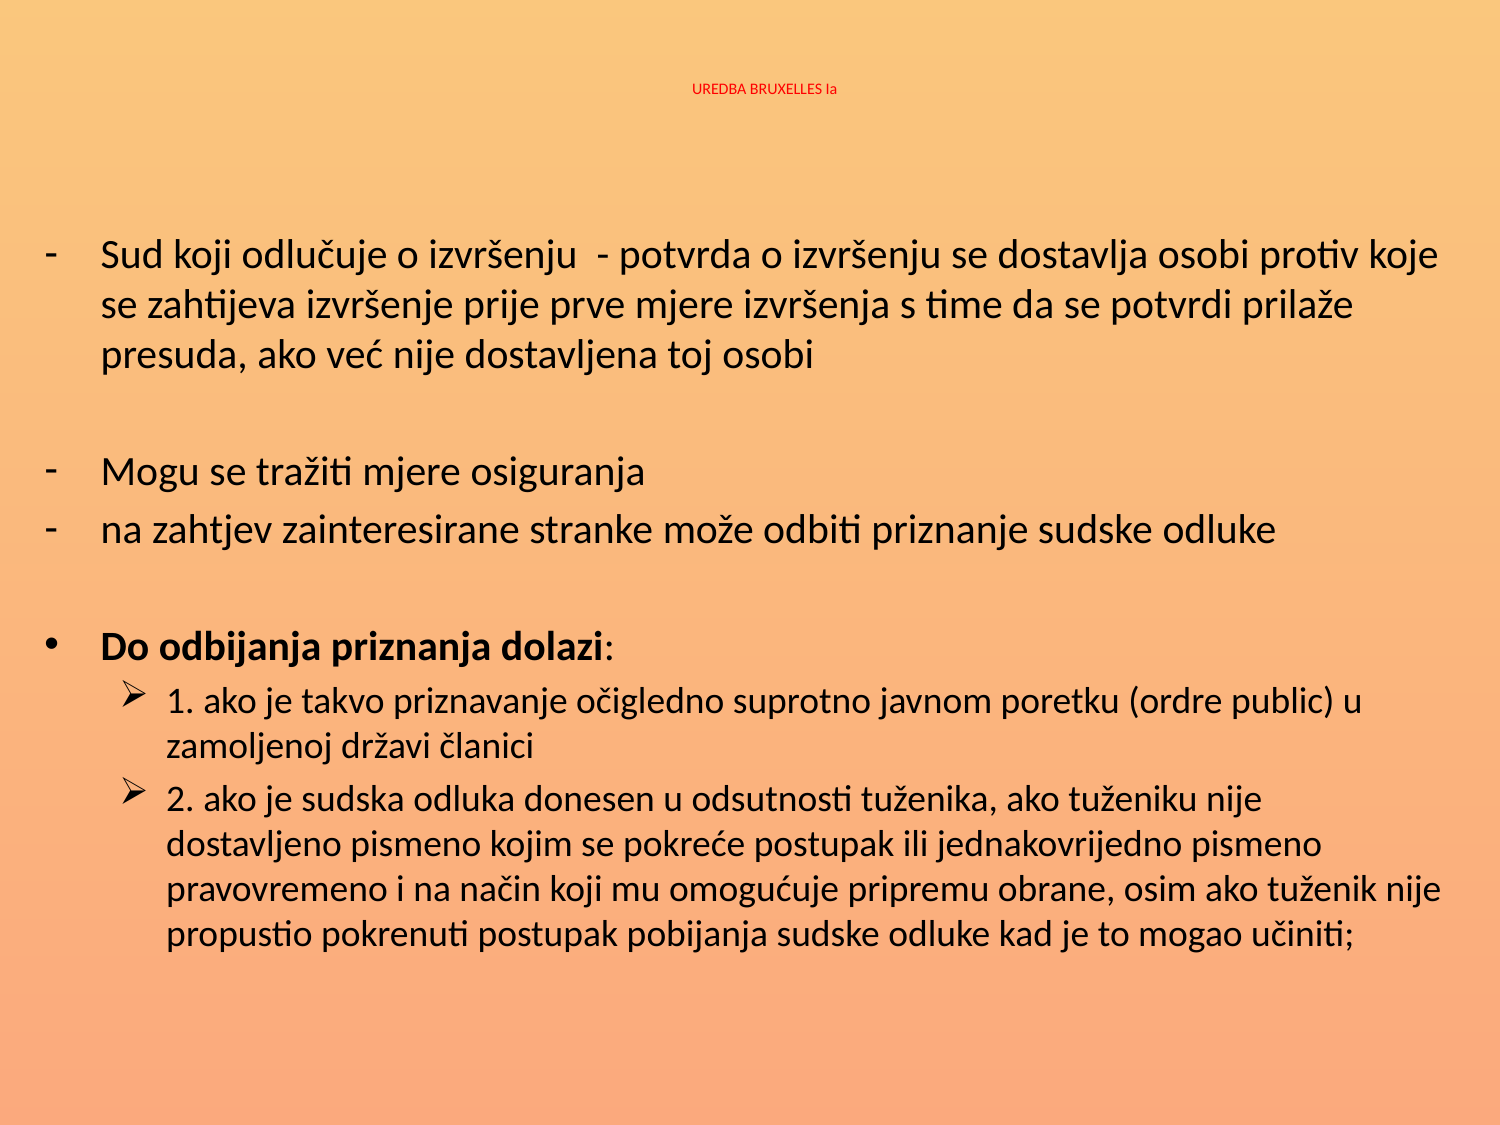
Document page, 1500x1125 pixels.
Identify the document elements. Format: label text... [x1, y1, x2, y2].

title UREDBA BRUXELLES Ia [29, 30, 1500, 126]
list Sud koji odlučuje o izvršenju - potvrda o izvršenju se dostavlja osobi protiv koje se zahtijeva izvršenje prije prve mjere izvršenja s time da se potvrdi prilaže presuda, ako već nije dostavljena toj osobi Mogu se tražiti mjere osiguranja na zahtjev zainteresirane stranke može odbiti priznanje sudske odluke Do odbijanja priznanja dolazi: 1. ako je takvo priznavanje očigledno suprotno javnom poretku (ordre public) u zamoljenoj državi članici 2. ako je sudska odluka donesen u odsutnosti tuženika, ako tuženiku nije dostavljeno pismeno kojim se pokreće postupak ili jednakovrijedno pismeno pravovremeno i na način koji mu omogućuje pripremu obrane, osim ako tuženik nije propustio pokrenuti postupak pobijanja sudske odluke kad je to mogao učiniti; [29, 160, 1460, 1125]
